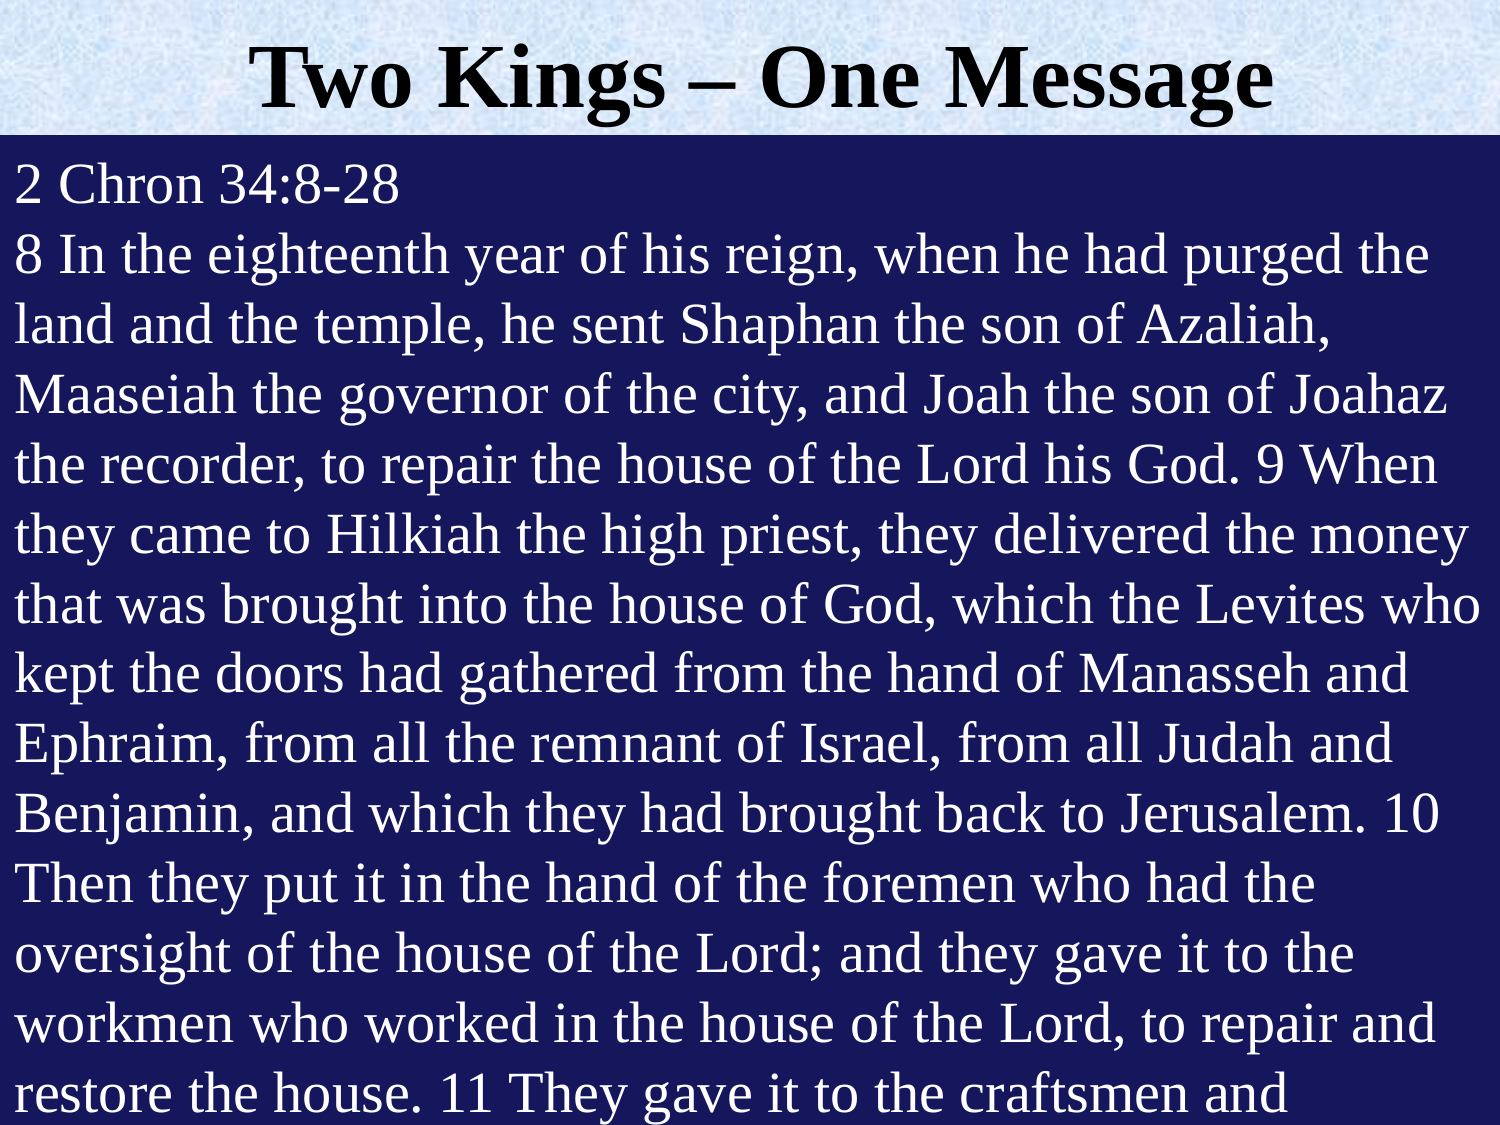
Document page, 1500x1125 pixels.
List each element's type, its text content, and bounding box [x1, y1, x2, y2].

text_box Two Kings – One Message [0, 0, 1500, 135]
text_box 2 Chron 34:8-28 8 In the eighteenth year of his reign, when he had purged the land and the temple, he sent Shaphan the son of Azaliah, Maaseiah the governor of the city, and Joah the son of Joahaz the recorder, to repair the house of the Lord his God. 9 When they came to Hilkiah the high priest, they delivered the money that was brought into the house of God, which the Levites who kept the doors had gathered from the hand of Manasseh and Ephraim, from all the remnant of Israel, from all Judah and Benjamin, and which they had brought back to Jerusalem. 10 Then they put it in the hand of the foremen who had the oversight of the house of the Lord; and they gave it to the workmen who worked in the house of the Lord, to repair and restore the house. 11 They gave it to the craftsmen and builders to buy hewn stone and timber for beams, and to floor the houses which the kings of Judah had destroyed. 12 And the men did the work faithfully. Their overseers were Jahath and Obadiah the Levites, of the sons of Merari, and Zechariah and Meshullam, of the sons of the Kohathites, to supervise. Others of the Levites, all of whom were skillful with instruments of music, 13 were over the burden bearers and were overseers of all who did work in any kind of service. And some of the Levites were scribes, officers, and gatekeepers. 14 Now when they brought out the money that was brought into the house of the Lord, Hilkiah the priest found the Book of the Law of the Lord given by Moses. 15 Then Hilkiah answered and said to Shaphan the scribe, "I have found the Book of the Law in the house of the Lord." And Hilkiah gave the book to Shaphan. 16 So Shaphan carried the book to the king, bringing the king word, saying, "All that was committed to your servants they are doing. 17 And they have gathered the money that was found in the house of the Lord, and have delivered it into the hand of the overseers and the workmen." 18 Then Shaphan the scribe told the king, saying, "Hilkiah the priest has given me a book." And Shaphan read it before the king. 19 Thus it happened, when the king heard the words of the Law, that he tore his clothes. 20 Then the king commanded Hilkiah, Ahikam the son of Shaphan, Abdon the son of Micah, Shaphan the scribe, and Asaiah a servant of the king, saying, 21 "Go, inquire of the Lord for me, and for those who are left in Israel and Judah, concerning the words of the book that is found; for great is the wrath of the Lord that is poured out on us, because our fathers have not kept the word of the Lord, to do according to all that is written in this book." 22 So Hilkiah and those the king had appointed went to Huldah the prophetess, the wife of Shallum the son of Tokhath, the son of Hasrah, keeper of the wardrobe. (She dwelt in Jerusalem in the Second Quarter.) And they spoke to her to that effect. 23 Then she answered them, "Thus says the Lord God of Israel, 'Tell the man who sent you to Me, 24 "Thus says the Lord: 'Behold, I will bring calamity on this place and on its inhabitants, all the curses that are written in the book which they have read before the king of Judah, 25 because they have forsaken Me and burned incense to other gods, that they might provoke Me to anger with all the works of their hands. Therefore My wrath will be poured out on this place, and not be quenched.'"' 26 But as for the king of Judah, who sent you to inquire of the Lord, in this manner you shall speak to him, 'Thus says the Lord God of Israel: "Concerning the words which you have heard — 27 because your heart was tender, and you humbled yourself before God when you heard His words against this place and against its inhabitants, and you humbled yourself before Me, and you tore your clothes and wept before Me, I also have heard you," says the Lord. 28 "Surely I will gather you to your fathers, and you shall be gathered to your grave in peace; and your eyes shall not see all the calamity which I will bring on this place and its inhabitants."'" So they brought back word to the king. NKJV [0, 137, 1500, 1125]
